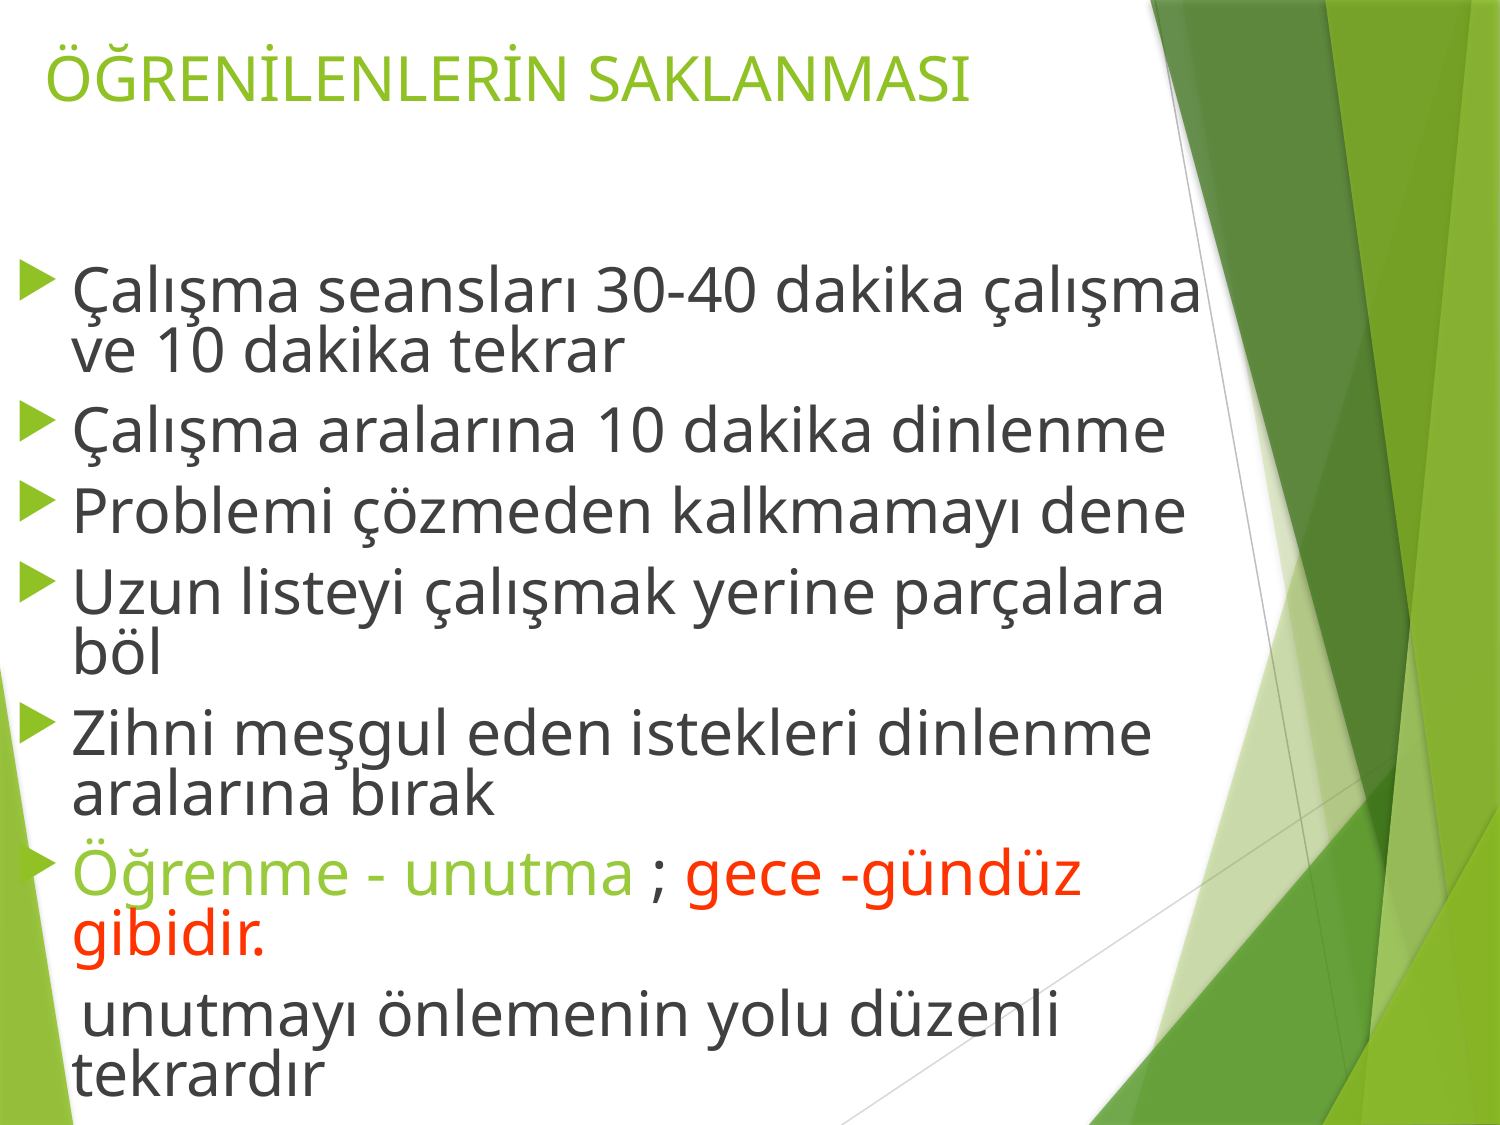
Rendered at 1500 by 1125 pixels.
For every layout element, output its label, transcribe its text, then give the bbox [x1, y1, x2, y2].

list Çalışma seansları 30-40 dakika çalışma ve 10 dakika tekrar Çalışma aralarına 10 dakika dinlenme Problemi çözmeden kalkmamayı dene Uzun listeyi çalışmak yerine parçalara böl Zihni meşgul eden istekleri dinlenme aralarına bırak Öğrenme - unutma ; gece -gündüz gibidir. unutmayı önlemenin yolu düzenli tekrardır [0, 160, 1270, 1125]
title ÖĞRENİLENLERİN SAKLANMASI [29, 31, 1459, 161]
